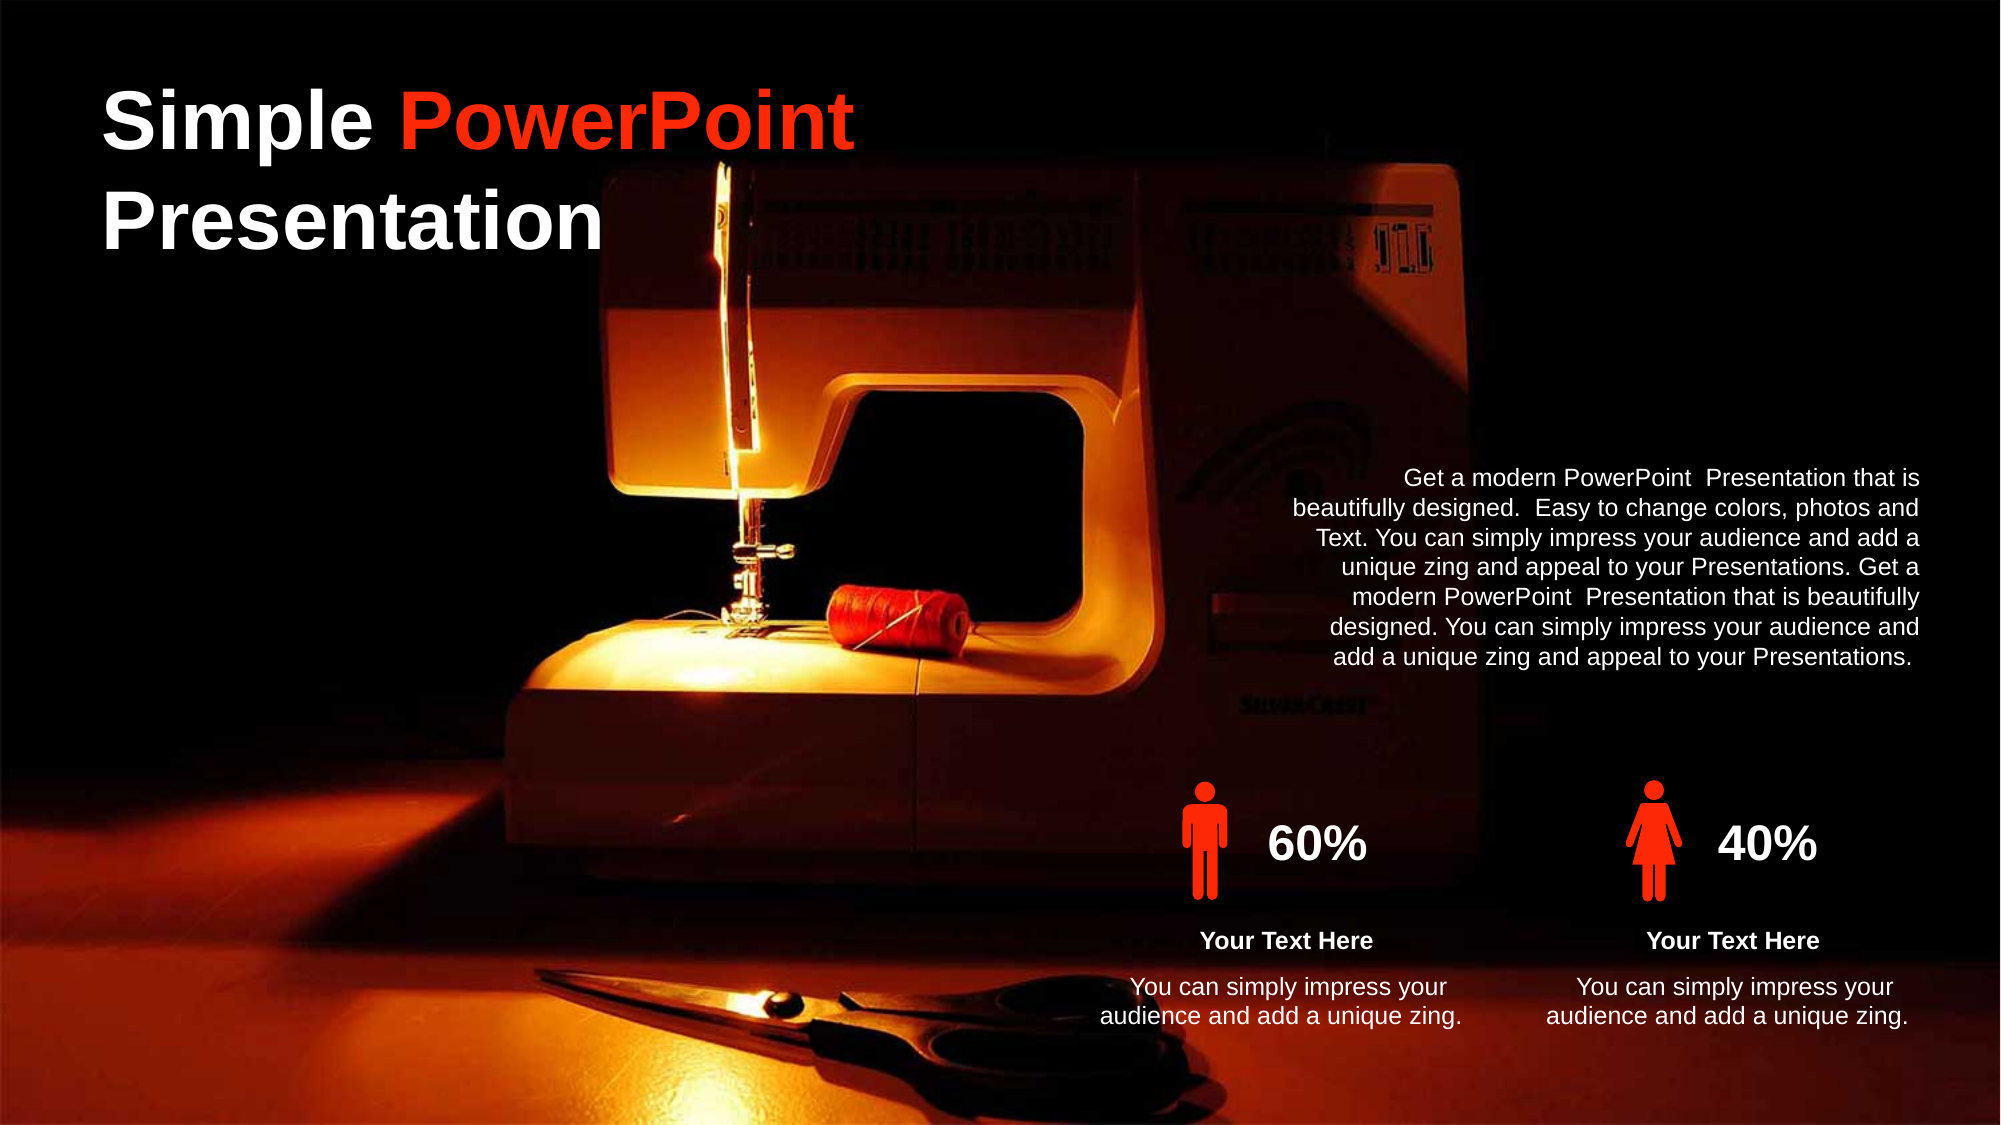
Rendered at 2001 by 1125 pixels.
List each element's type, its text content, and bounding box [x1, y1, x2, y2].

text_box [1182, 781, 1395, 901]
text_box Simple PowerPoint Presentation [87, 59, 882, 274]
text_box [1530, 917, 1940, 1039]
picture [0, 0, 2001, 1125]
text_box Get a modern PowerPoint Presentation that is beautifully designed. Easy to change colors, photos and Text. You can simply impress your audience and add a unique zing and appeal to your Presentations. Get a modern PowerPoint Presentation that is beautifully designed. You can simply impress your audience and add a unique zing and appeal to your Presentations. [1274, 453, 1936, 679]
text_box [1084, 917, 1493, 1039]
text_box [1625, 780, 1845, 902]
